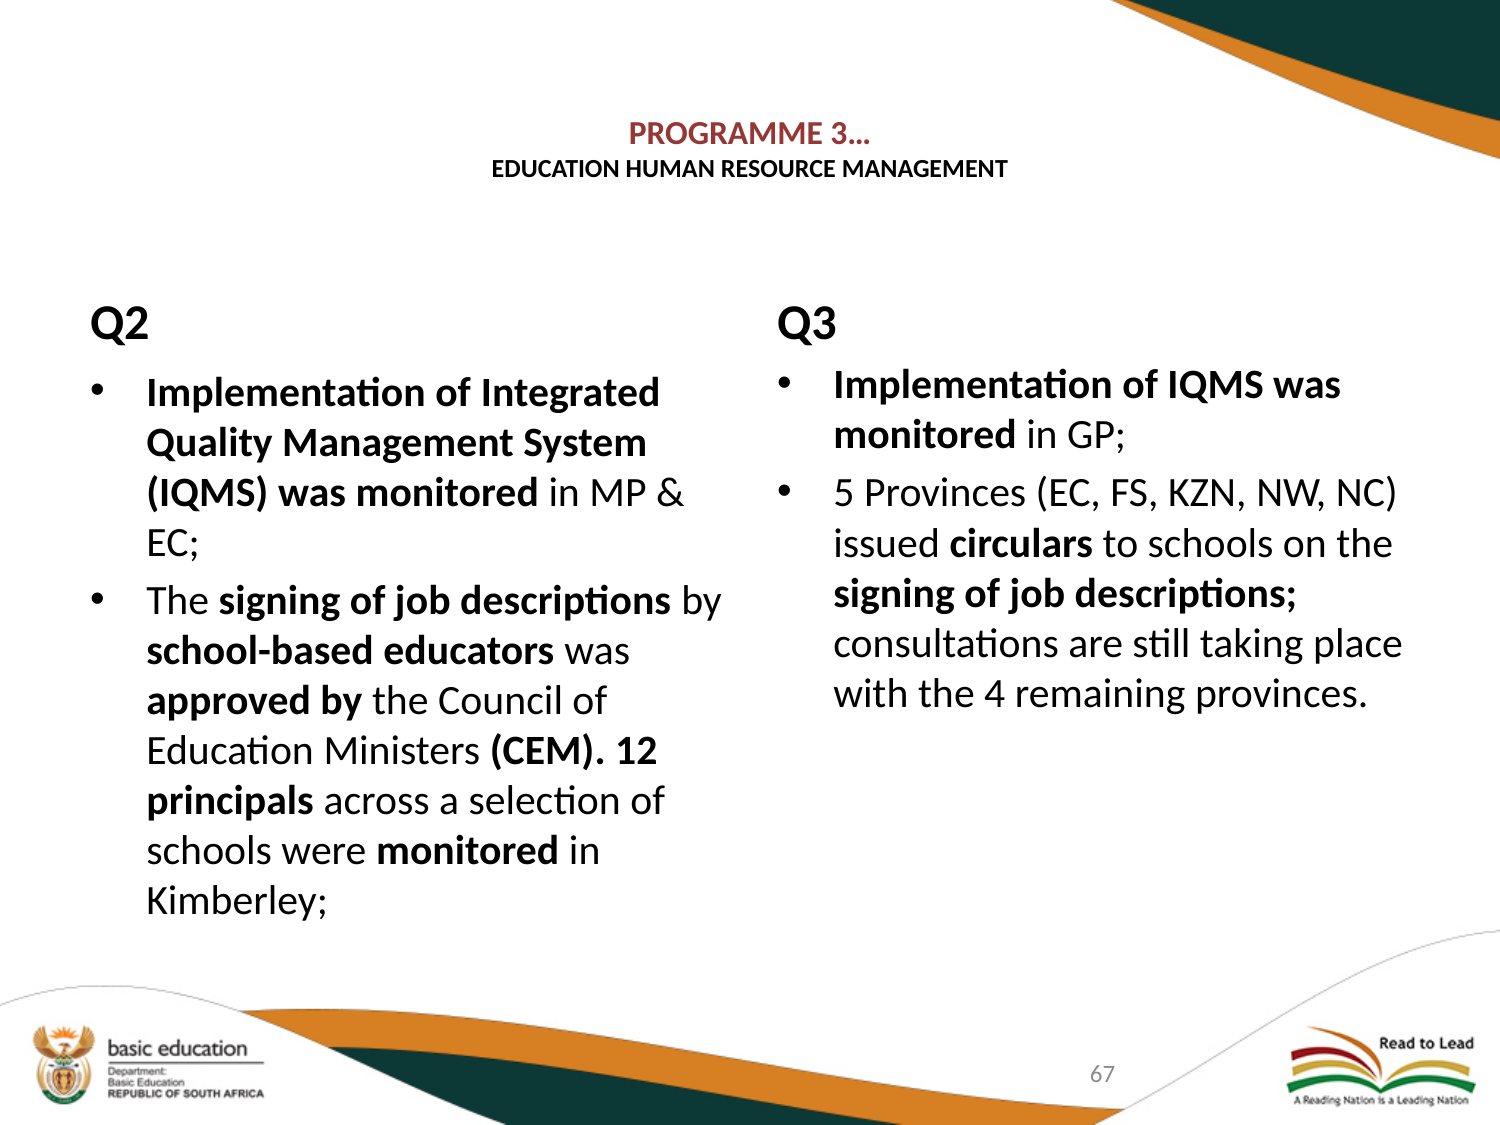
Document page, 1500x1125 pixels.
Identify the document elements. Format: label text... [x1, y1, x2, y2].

slide_number 67 [1074, 1042, 1425, 1103]
picture [0, 0, 1500, 1125]
title PROGRAMME 3… EDUCATION HUMAN RESOURCE MANAGEMENT [75, 103, 1425, 291]
list Q2 [75, 291, 738, 356]
list Implementation of Integrated Quality Management System (IQMS) was monitored in MP & EC; The signing of job descriptions by school-based educators was approved by the Council of Education Ministers (CEM). 12 principals across a selection of schools were monitored in Kimberley; [75, 356, 738, 1005]
list Implementation of IQMS was monitored in GP; 5 Provinces (EC, FS, KZN, NW, NC) issued circulars to schools on the signing of job descriptions; consultations are still taking place with the 4 remaining provinces. [761, 291, 1425, 939]
